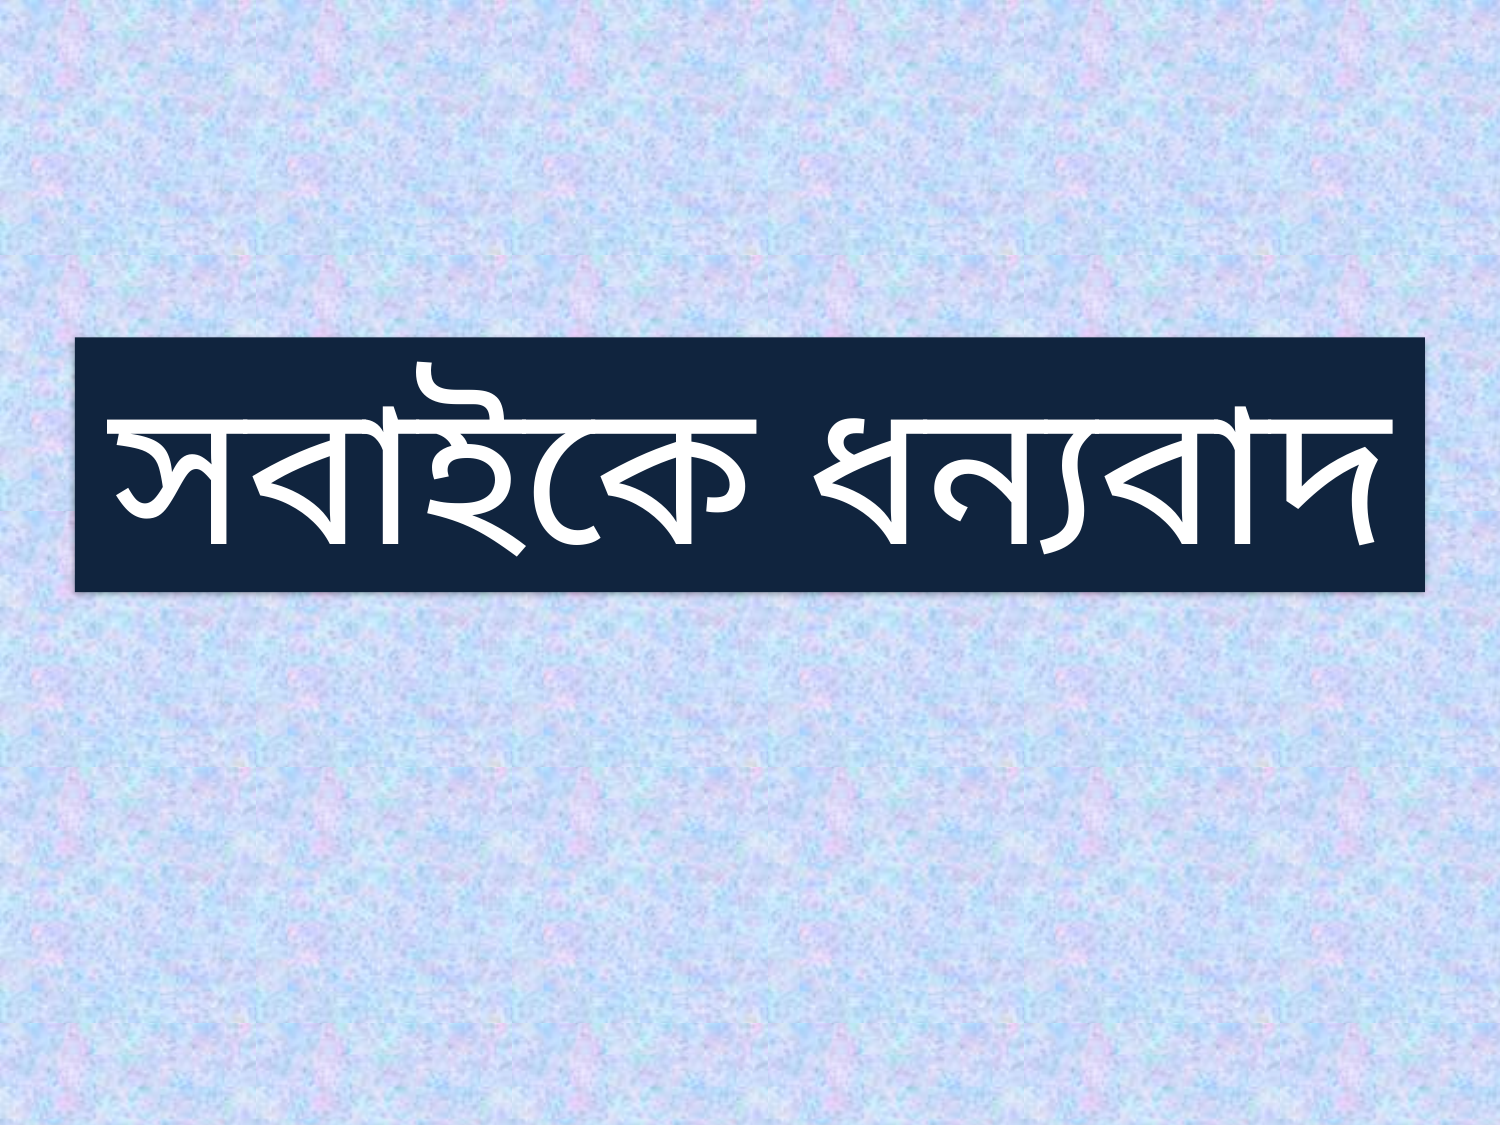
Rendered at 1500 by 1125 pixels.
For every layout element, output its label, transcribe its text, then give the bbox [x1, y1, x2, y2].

picture [0, 0, 1500, 1125]
text_box সবাইকে ধন্যবাদ [74, 337, 1425, 593]
